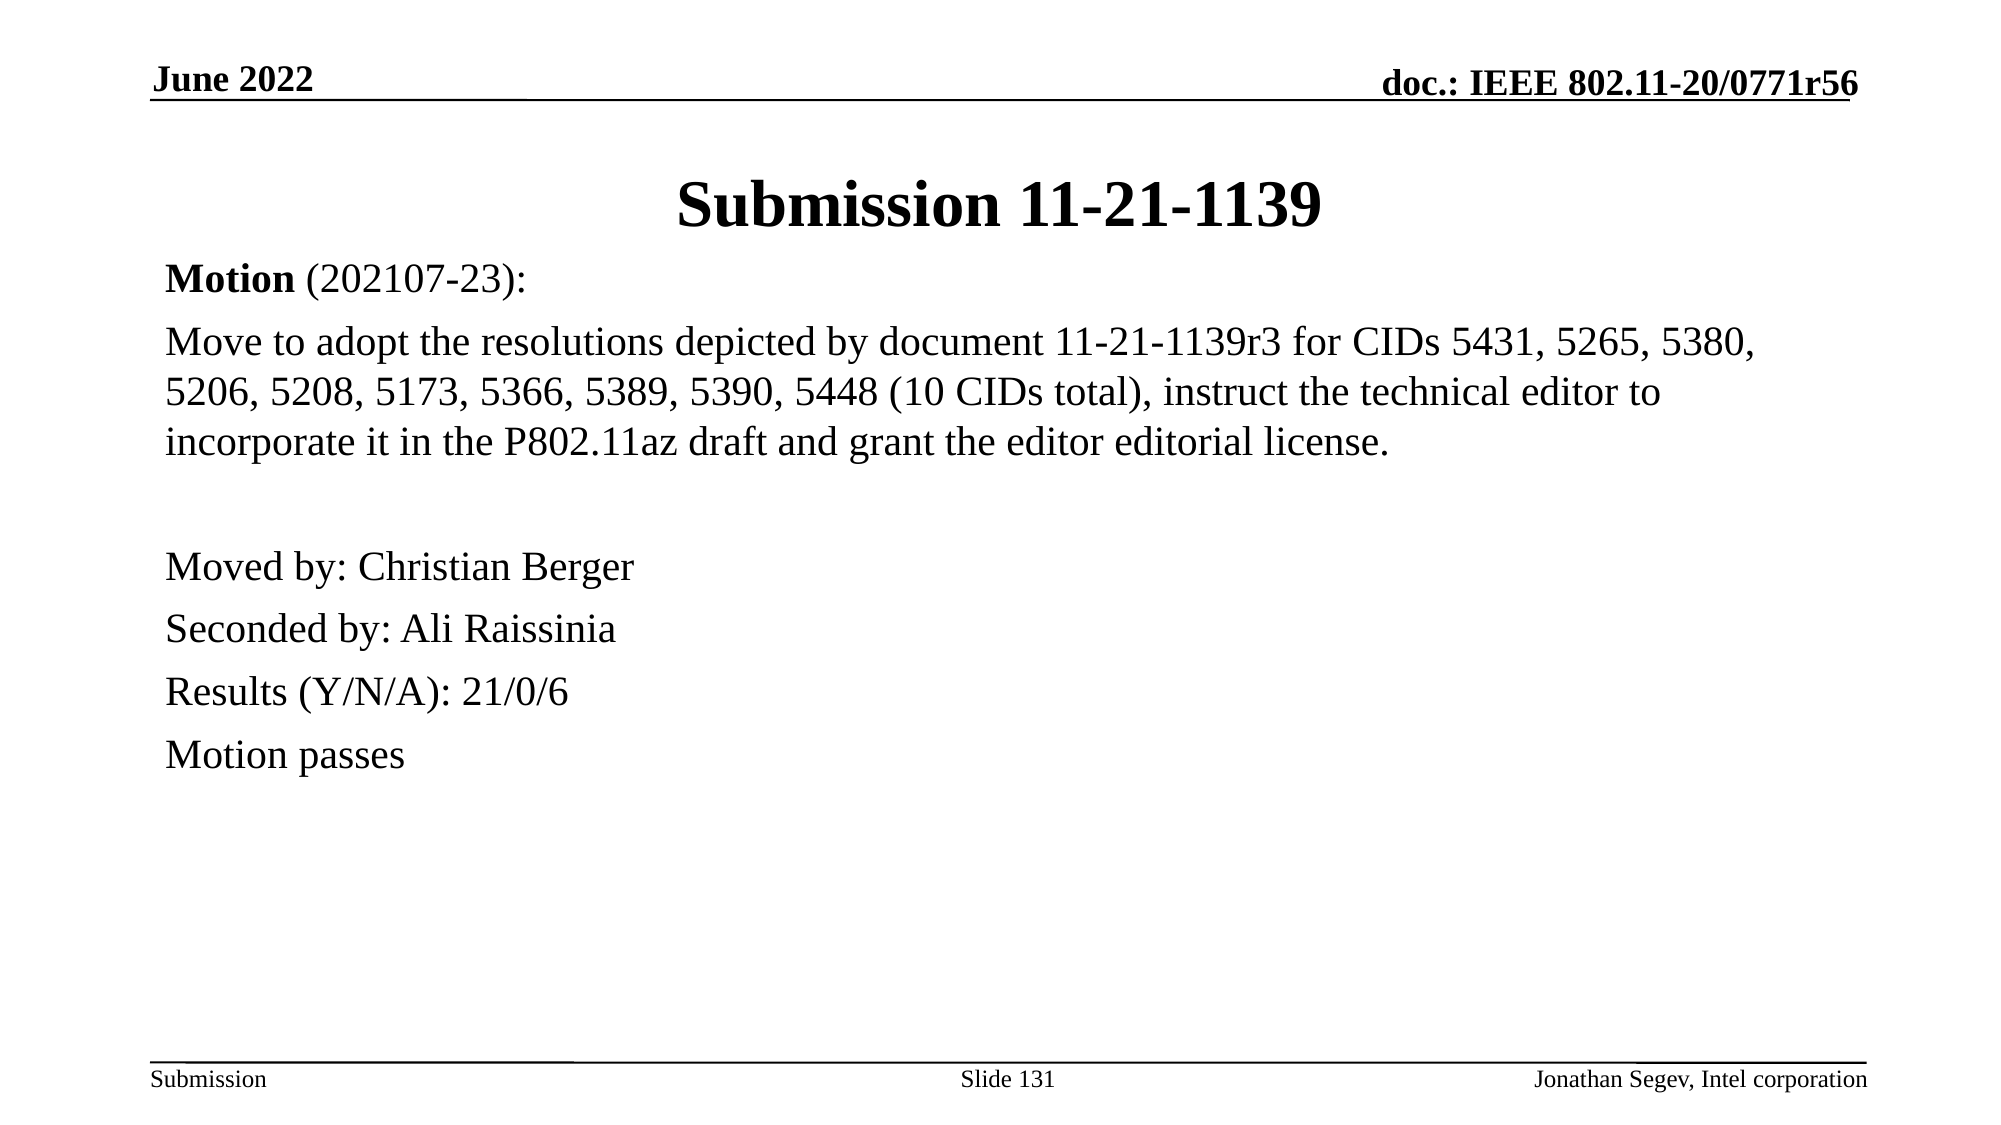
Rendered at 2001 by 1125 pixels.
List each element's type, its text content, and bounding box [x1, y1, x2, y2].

slide_number Slide 131 [950, 1061, 1067, 1123]
footer Jonathan Segev, Intel corporation [1171, 1061, 1869, 1093]
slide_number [152, 54, 563, 100]
title Submission 11-21-1139 [149, 112, 1850, 243]
list Motion (202107-23): Move to adopt the resolutions depicted by document 11-21-1139r3 for CIDs 5431, 5265, 5380, 5206, 5208, 5173, 5366, 5389, 5390, 5448 (10 CIDs total), instruct the technical editor to incorporate it in the P802.11az draft and grant the editor editorial license. Moved by: Christian Berger Seconded by: Ali Raissinia Results (Y/N/A): 21/0/6 Motion passes [149, 243, 1850, 1000]
